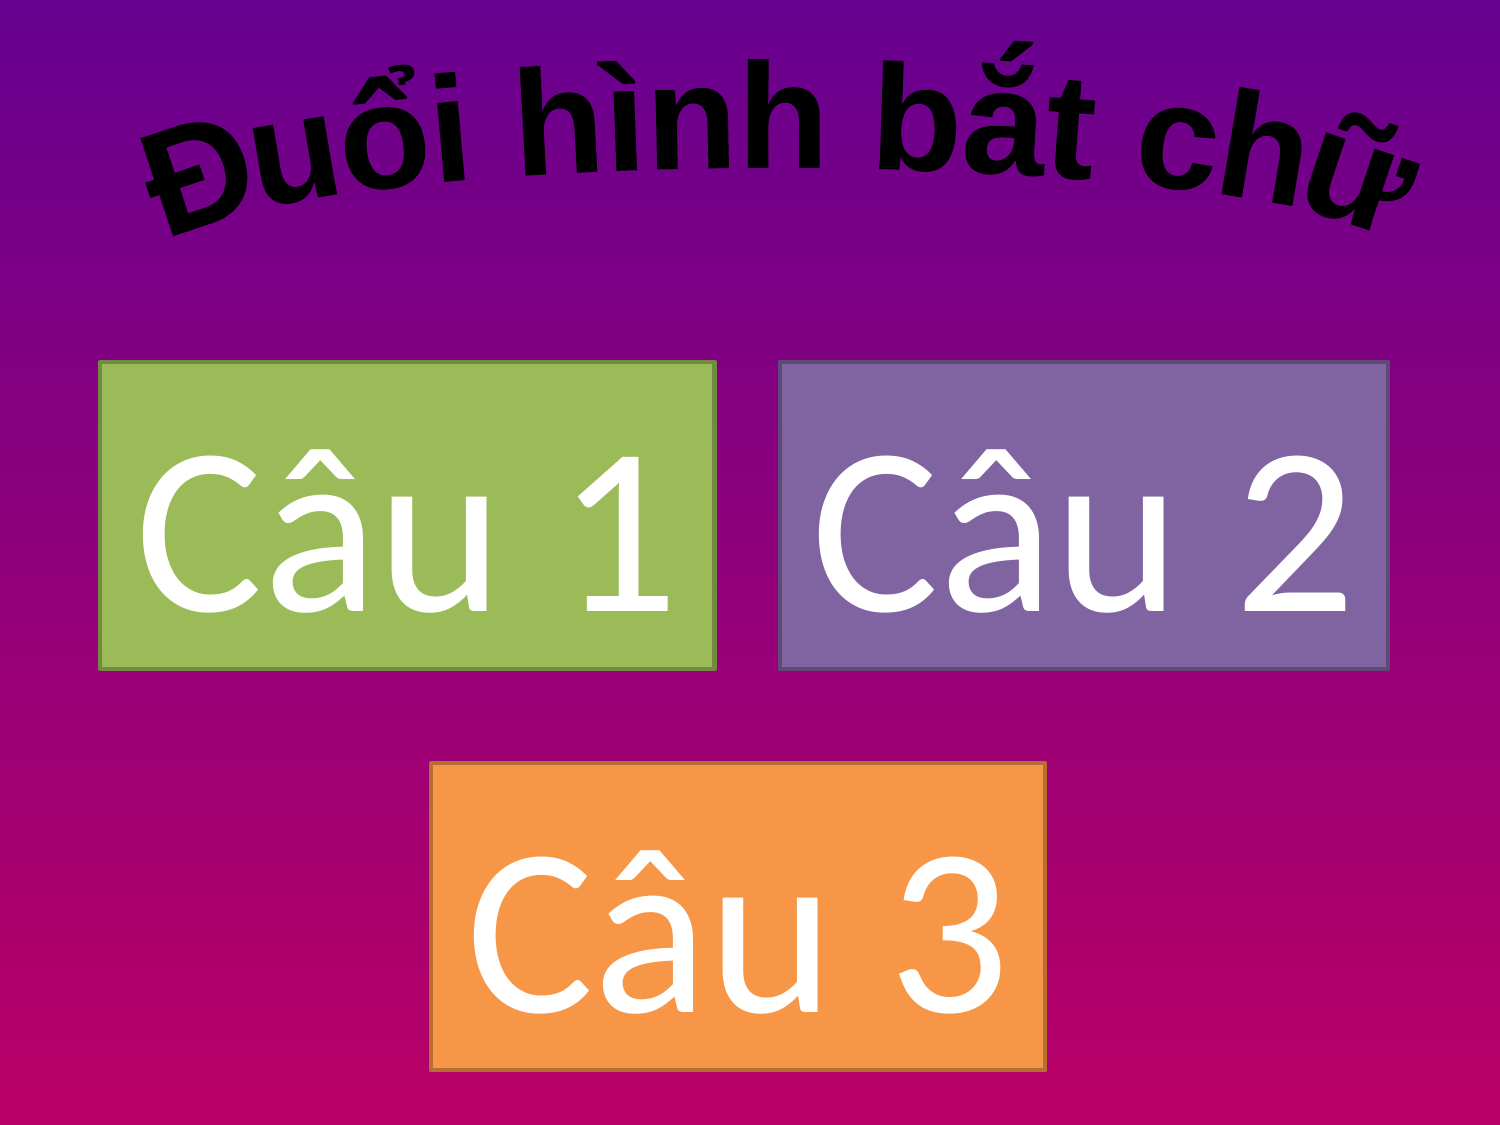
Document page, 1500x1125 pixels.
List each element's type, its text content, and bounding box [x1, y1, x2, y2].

text_box Câu 2 [778, 360, 1390, 671]
text_box Câu 3 [429, 761, 1047, 1072]
text_box Câu 1 [98, 360, 717, 671]
